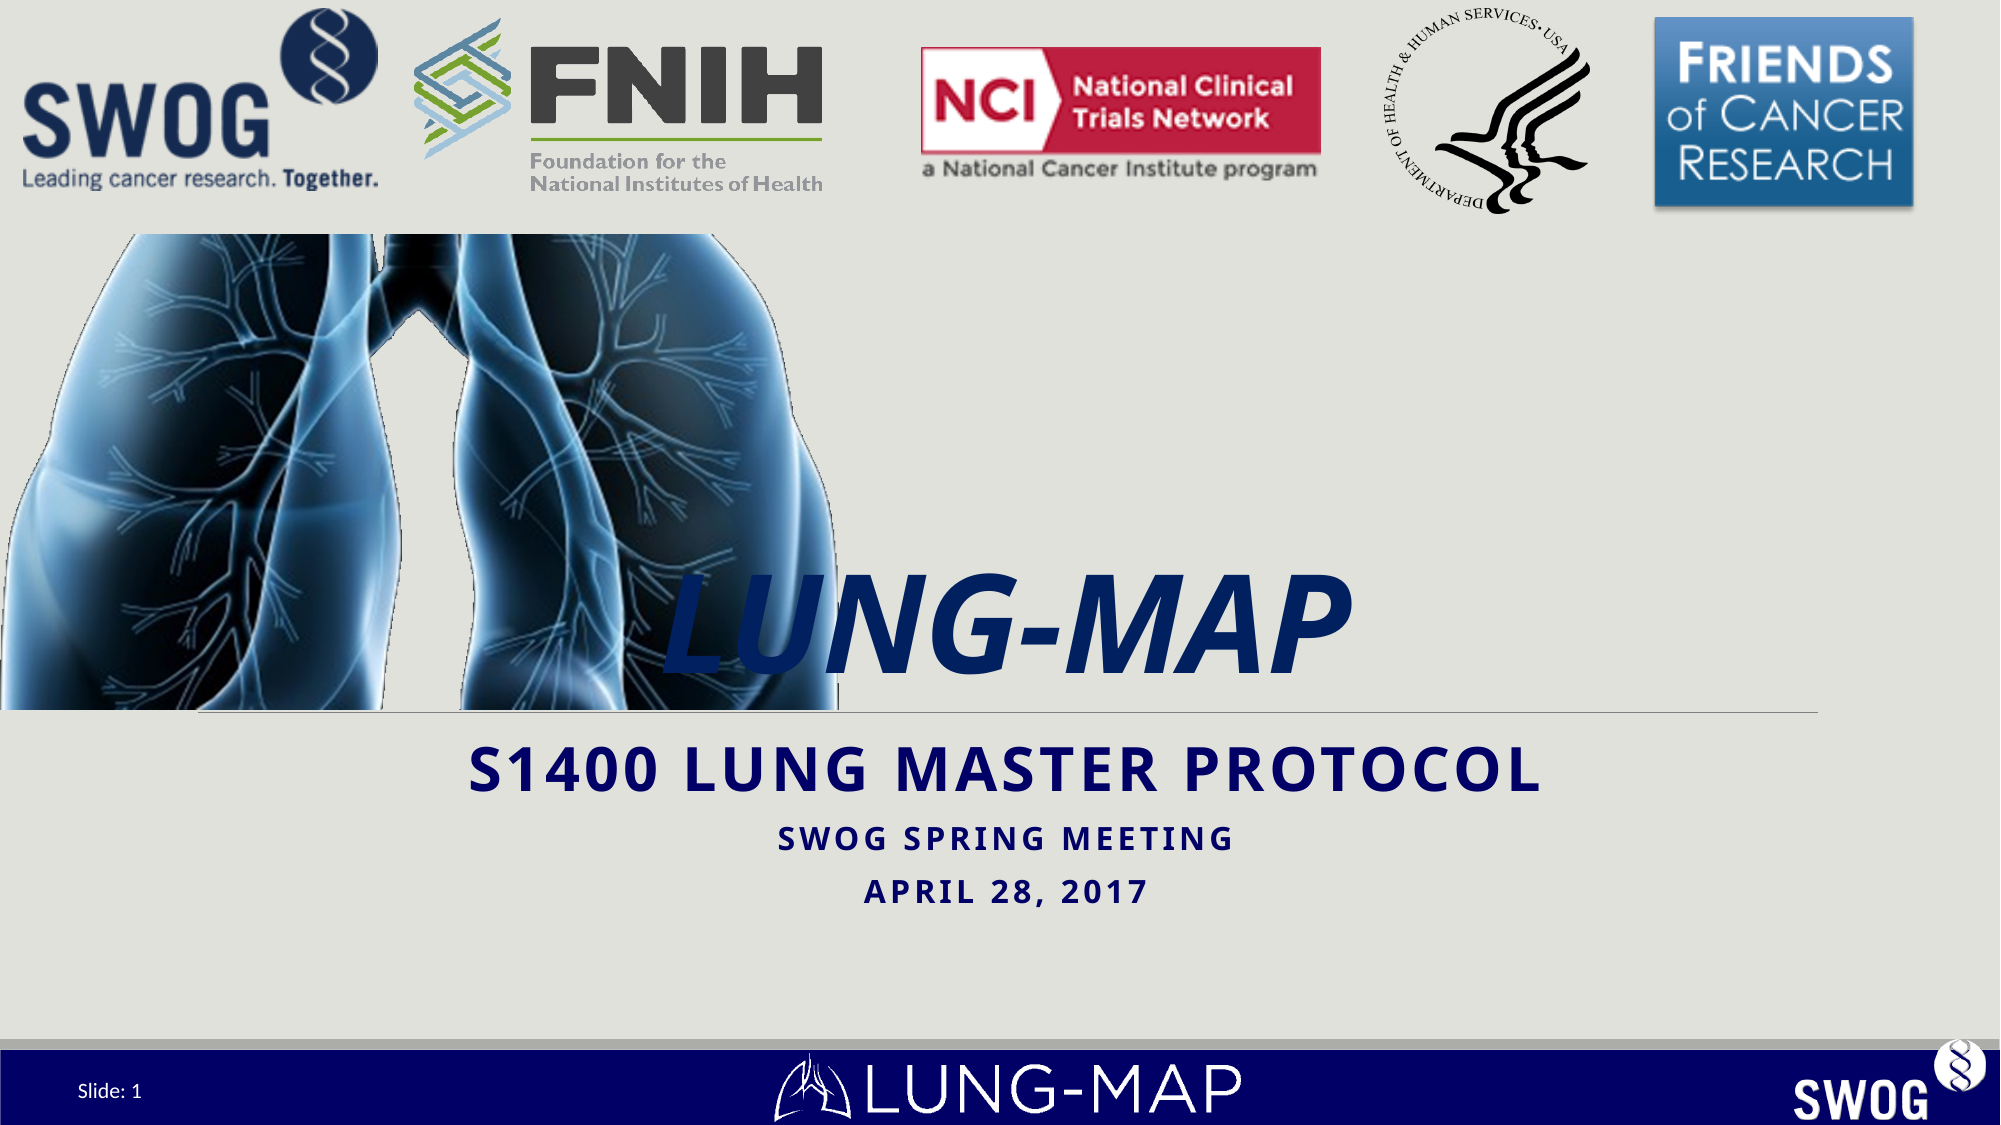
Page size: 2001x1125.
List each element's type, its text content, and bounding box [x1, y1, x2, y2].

picture [0, 234, 839, 710]
picture [1794, 1038, 1986, 1121]
slide_number Slide: 1 [23, 1060, 157, 1120]
picture [1652, 16, 1917, 215]
title LUNG-MAP [847, 243, 1830, 710]
picture [920, 47, 1322, 185]
picture [23, 7, 378, 192]
picture [769, 1053, 1241, 1122]
picture [414, 17, 822, 192]
picture [1383, 8, 1590, 214]
subtitle S1400 Lung Master Protocol SWOG Spring meeting April 28, 2017 [180, 730, 1831, 919]
